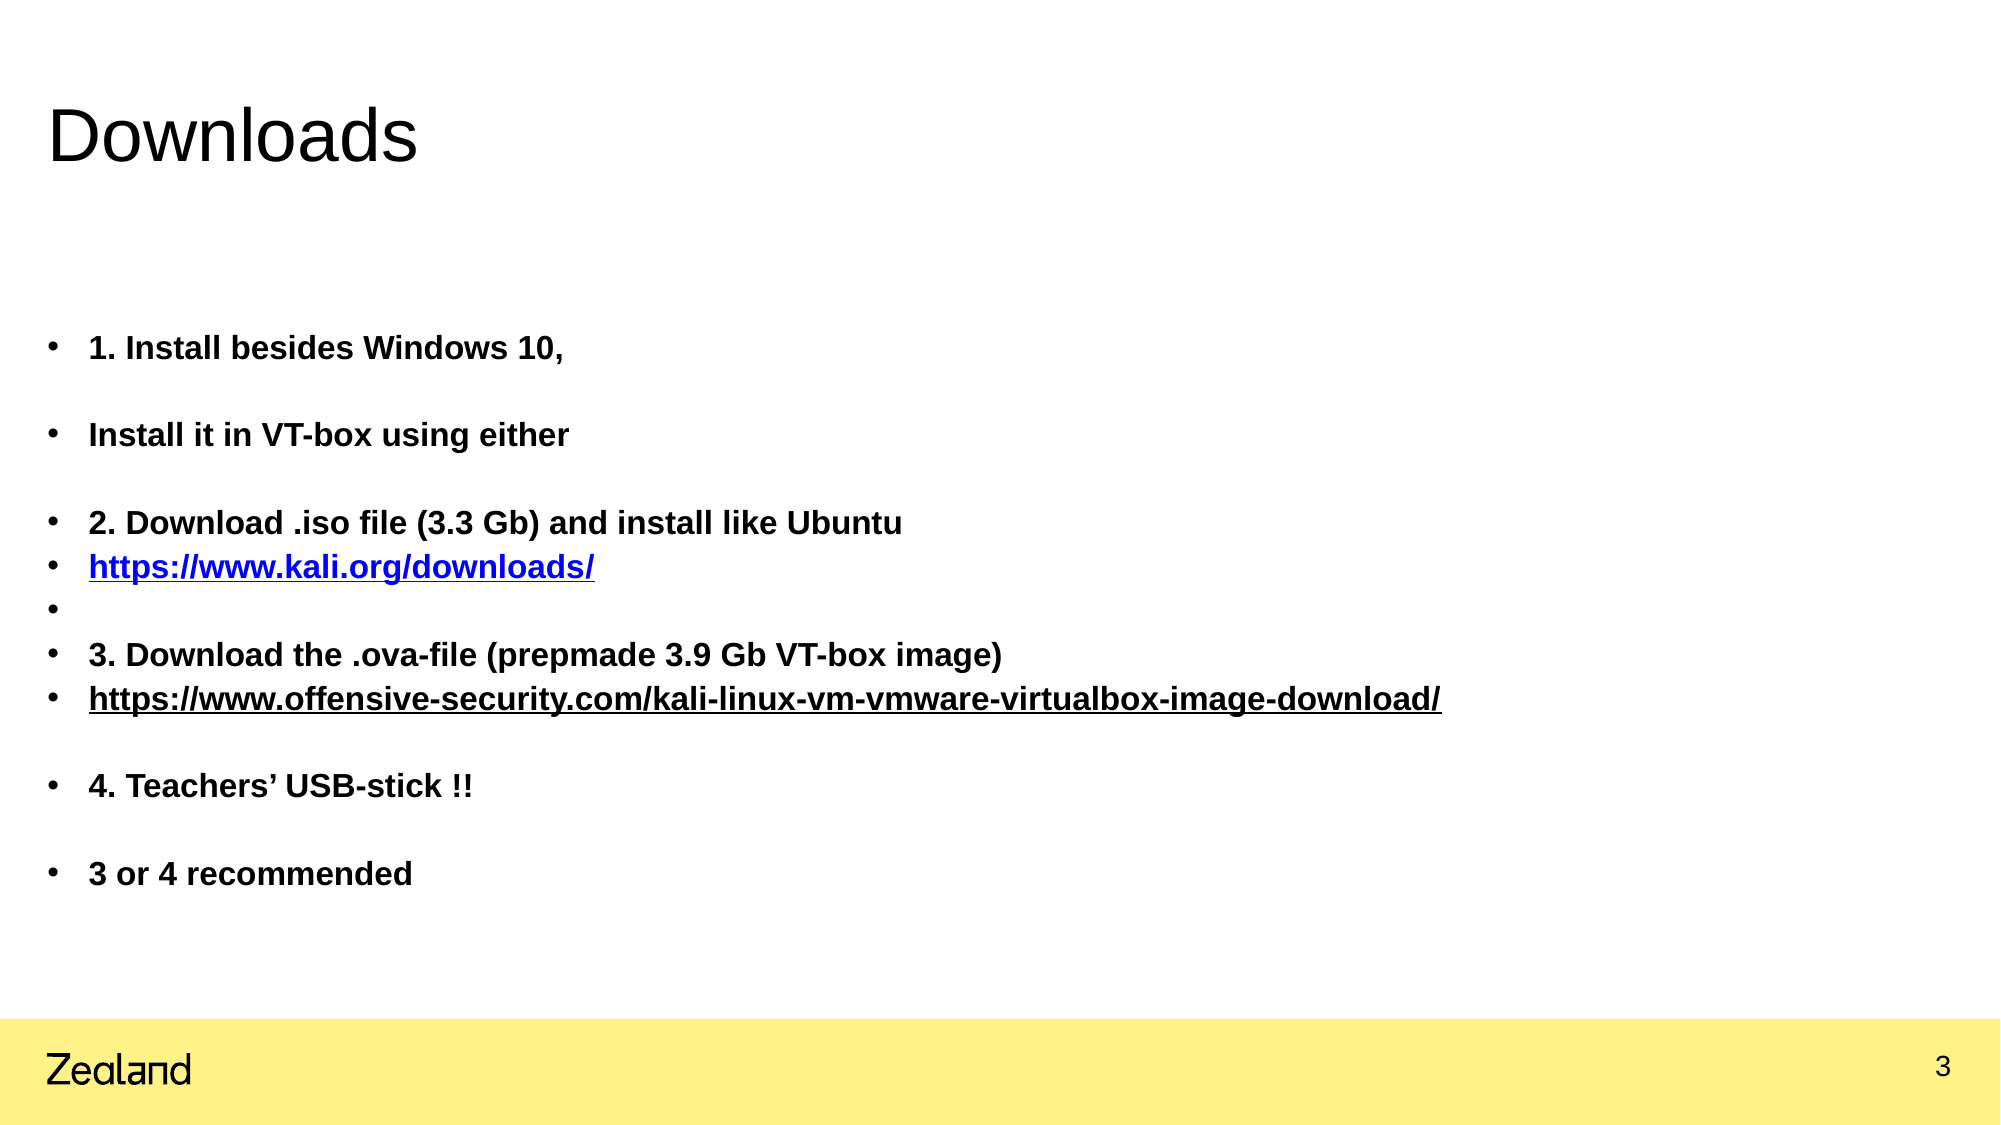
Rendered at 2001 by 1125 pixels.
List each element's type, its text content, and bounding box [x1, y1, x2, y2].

list 1. Install besides Windows 10, Install it in VT-box using either 2. Download .iso file (3.3 Gb) and install like Ubuntu https://www.kali.org/downloads/ 3. Download the .ova-file (prepmade 3.9 Gb VT-box image) https://www.offensive-security.com/kali-linux-vm-vmware-virtualbox-image-download/ 4. Teachers’ USB-stick !! 3 or 4 recommended [47, 321, 1953, 925]
title Downloads [47, 96, 1953, 232]
slide_number 3 [1910, 1053, 1952, 1083]
